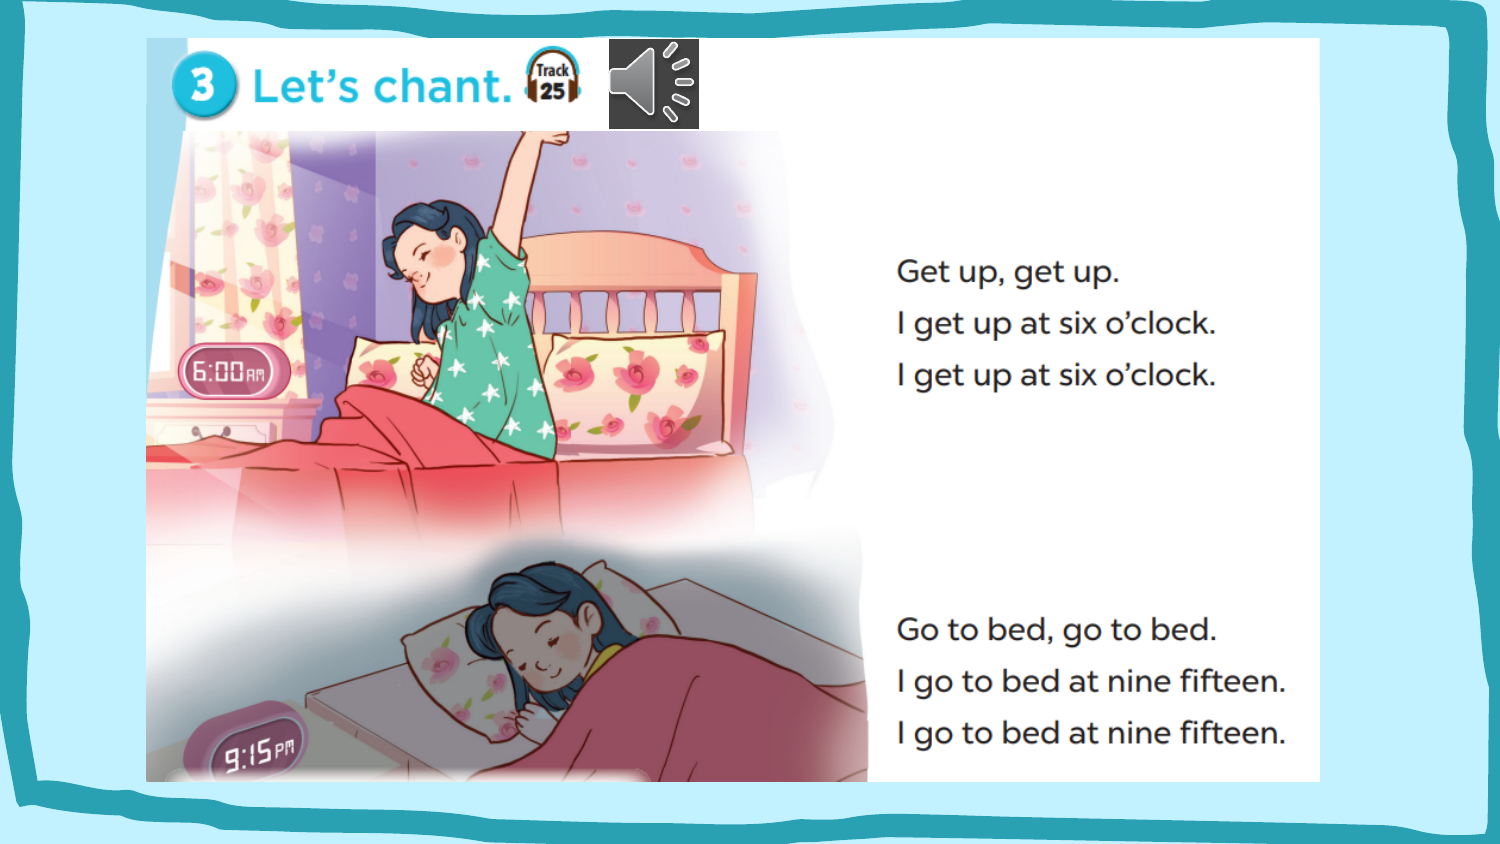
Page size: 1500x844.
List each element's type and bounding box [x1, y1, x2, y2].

text_box [146, 38, 1320, 782]
picture [607, 38, 700, 131]
